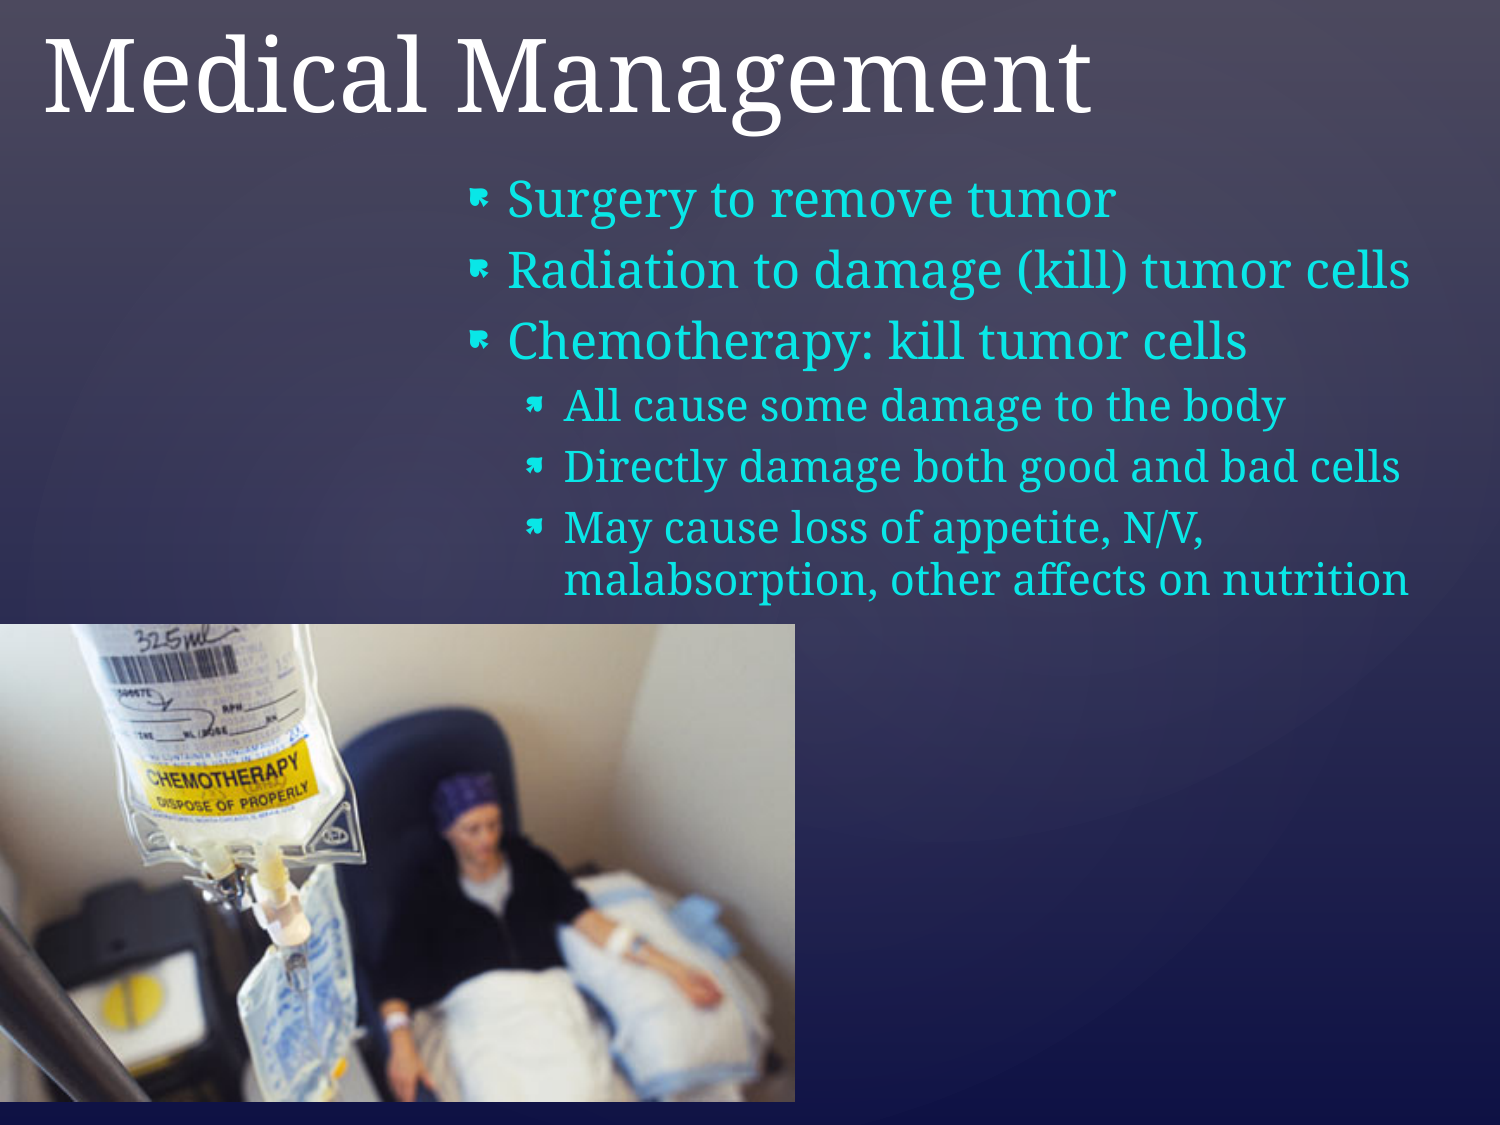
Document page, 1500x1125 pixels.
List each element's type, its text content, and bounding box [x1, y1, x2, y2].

title Medical Management [27, 112, 1266, 263]
list Surgery to remove tumor Radiation to damage (kill) tumor cells Chemotherapy: kill tumor cells All cause some damage to the body Directly damage both good and bad cells May cause loss of appetite, N/V, malabsorption, other affects on nutrition [450, 112, 1450, 713]
picture [0, 624, 796, 1103]
